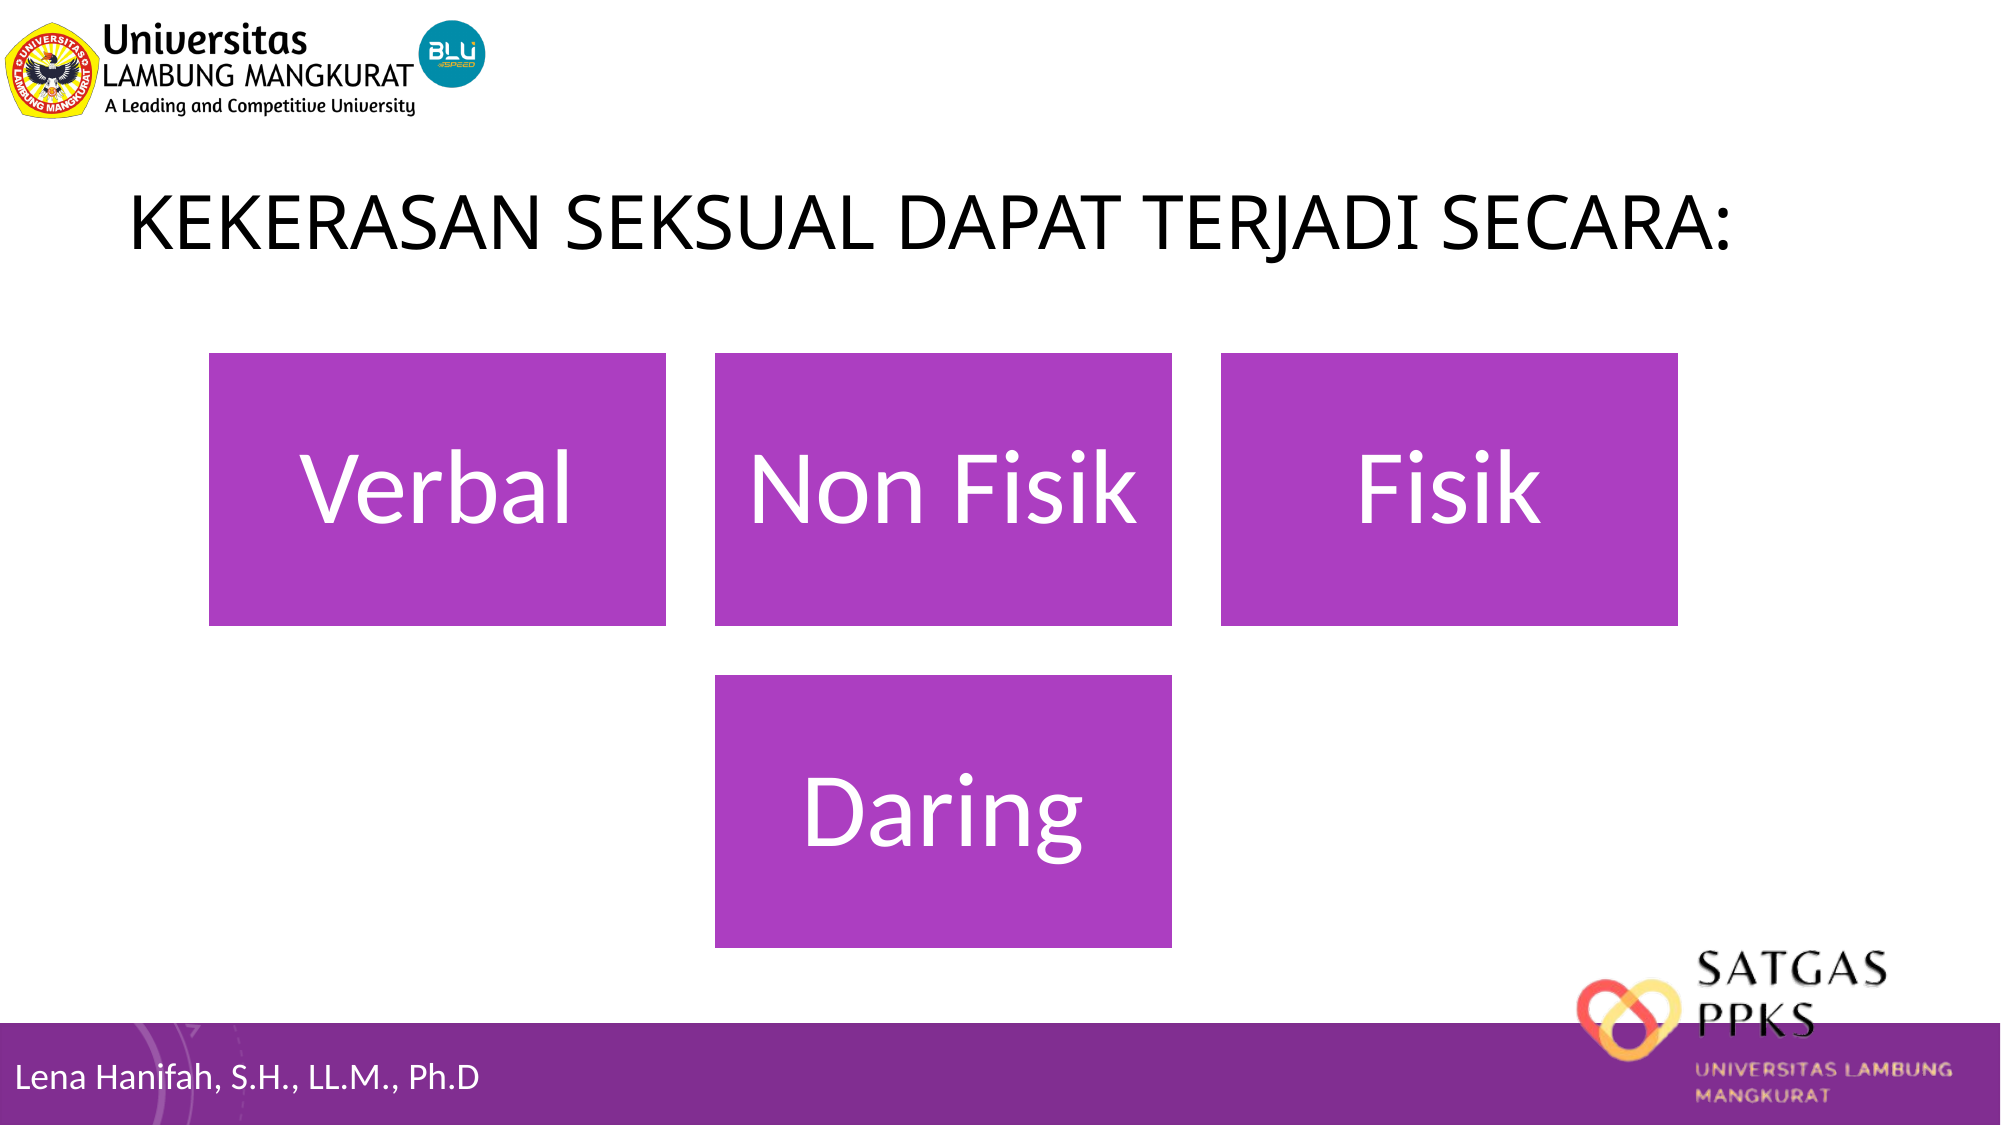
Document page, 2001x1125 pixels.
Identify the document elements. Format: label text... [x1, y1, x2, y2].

picture [0, 0, 2000, 1125]
title Kekerasan Seksual dapat terjadi secara: [112, 99, 1775, 339]
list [112, 350, 1775, 951]
